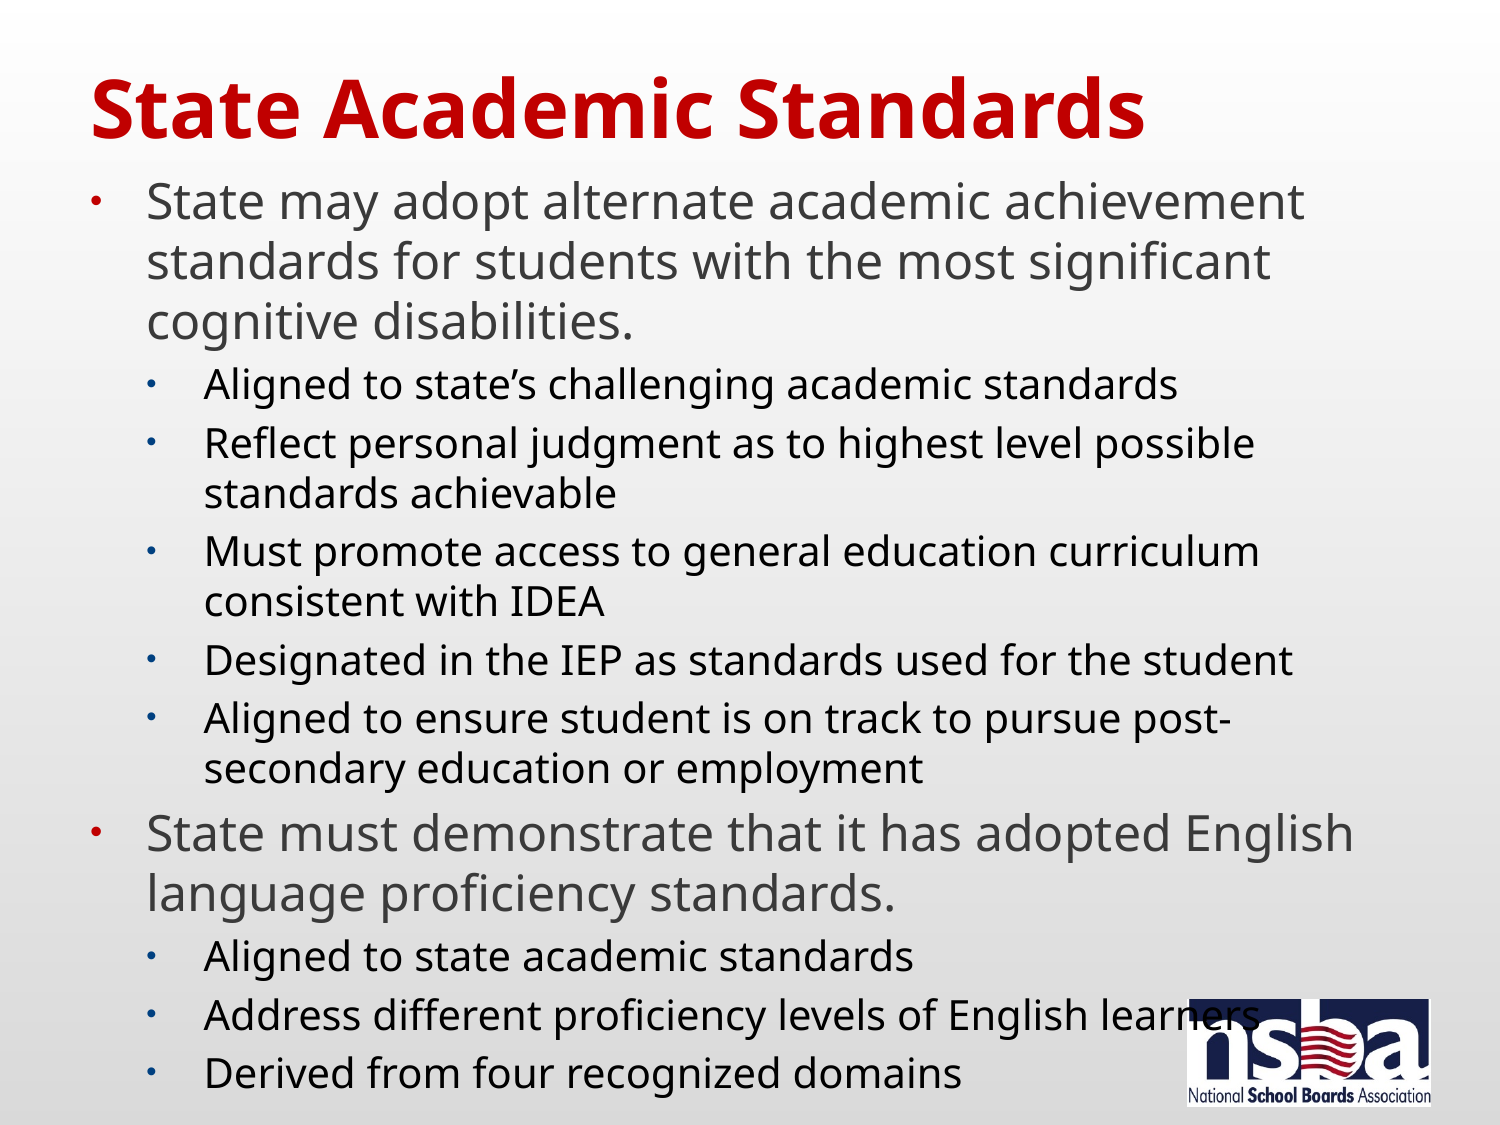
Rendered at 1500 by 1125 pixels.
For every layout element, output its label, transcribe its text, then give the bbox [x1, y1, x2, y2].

list State may adopt alternate academic achievement standards for students with the most significant cognitive disabilities. Aligned to state’s challenging academic standards Reflect personal judgment as to highest level possible standards achievable Must promote access to general education curriculum consistent with IDEA Designated in the IEP as standards used for the student Aligned to ensure student is on track to pursue post-secondary education or employment State must demonstrate that it has adopted English language proficiency standards. Aligned to state academic standards Address different proficiency levels of English learners Derived from four recognized domains [74, 162, 1426, 1006]
picture [1187, 999, 1431, 1107]
title State Academic Standards [74, 37, 1313, 162]
